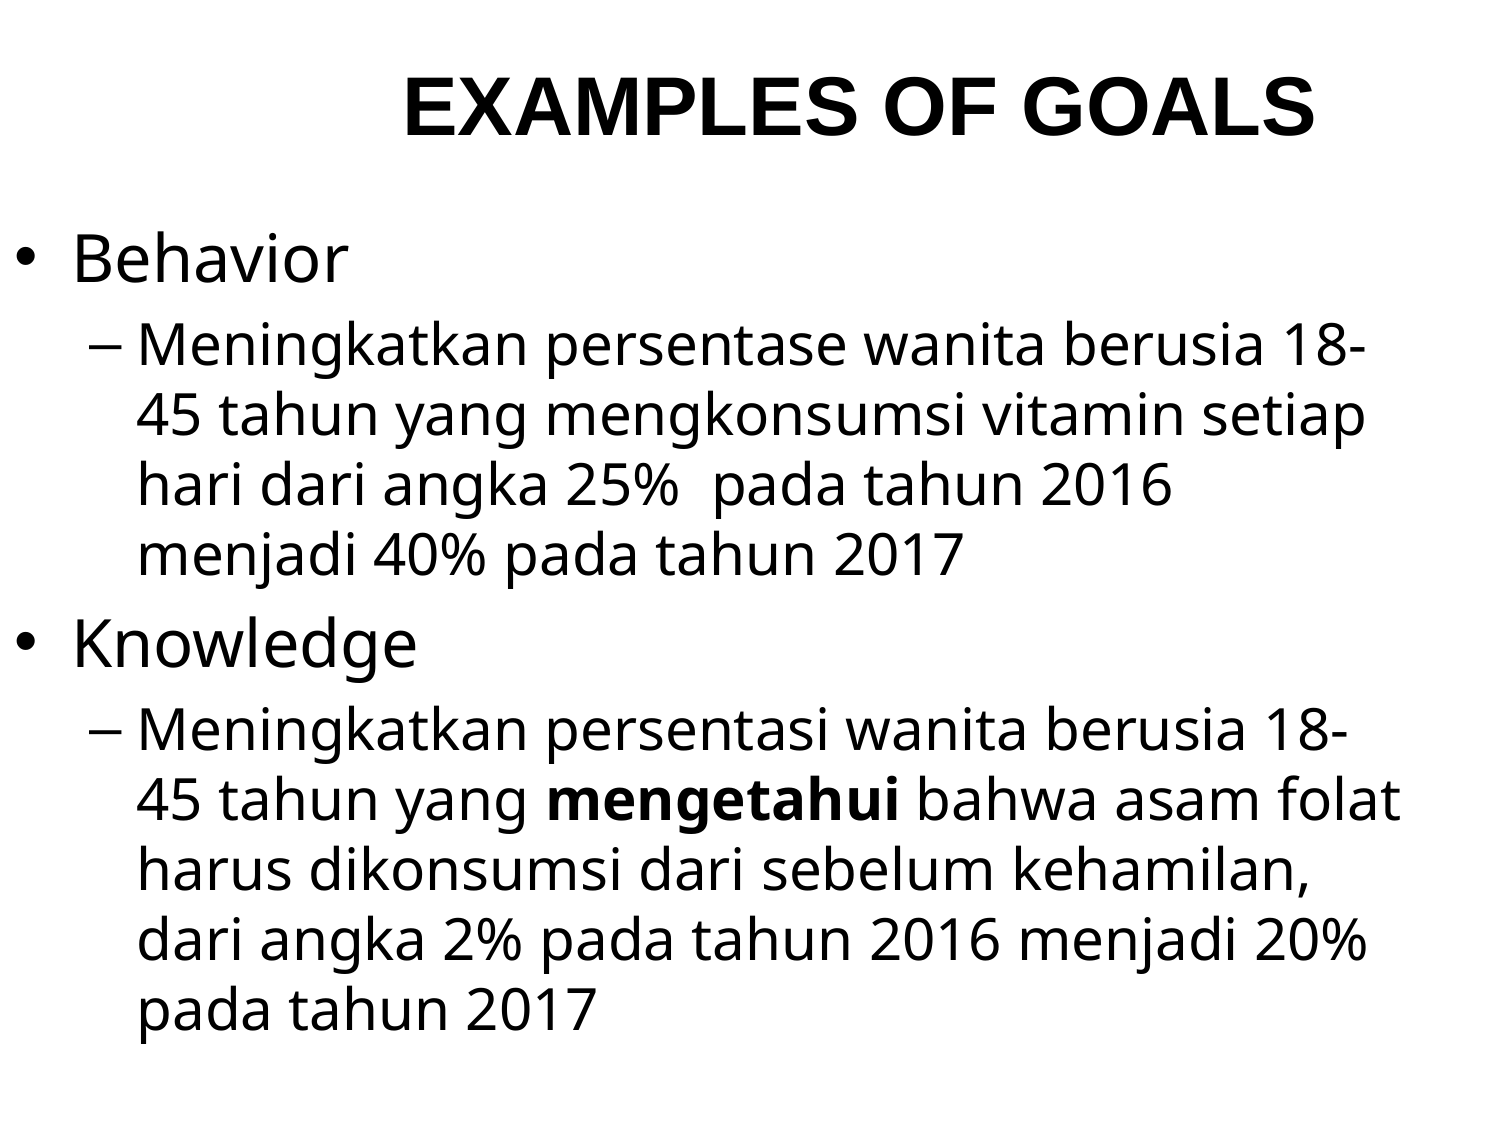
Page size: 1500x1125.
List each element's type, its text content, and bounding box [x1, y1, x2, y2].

title EXAMPLES OF GOALS [387, 45, 1425, 173]
list Behavior Meningkatkan persentase wanita berusia 18-45 tahun yang mengkonsumsi vitamin setiap hari dari angka 25% pada tahun 2016 menjadi 40% pada tahun 2017 Knowledge Meningkatkan persentasi wanita berusia 18-45 tahun yang mengetahui bahwa asam folat harus dikonsumsi dari sebelum kehamilan, dari angka 2% pada tahun 2016 menjadi 20% pada tahun 2017 [0, 208, 1425, 1125]
